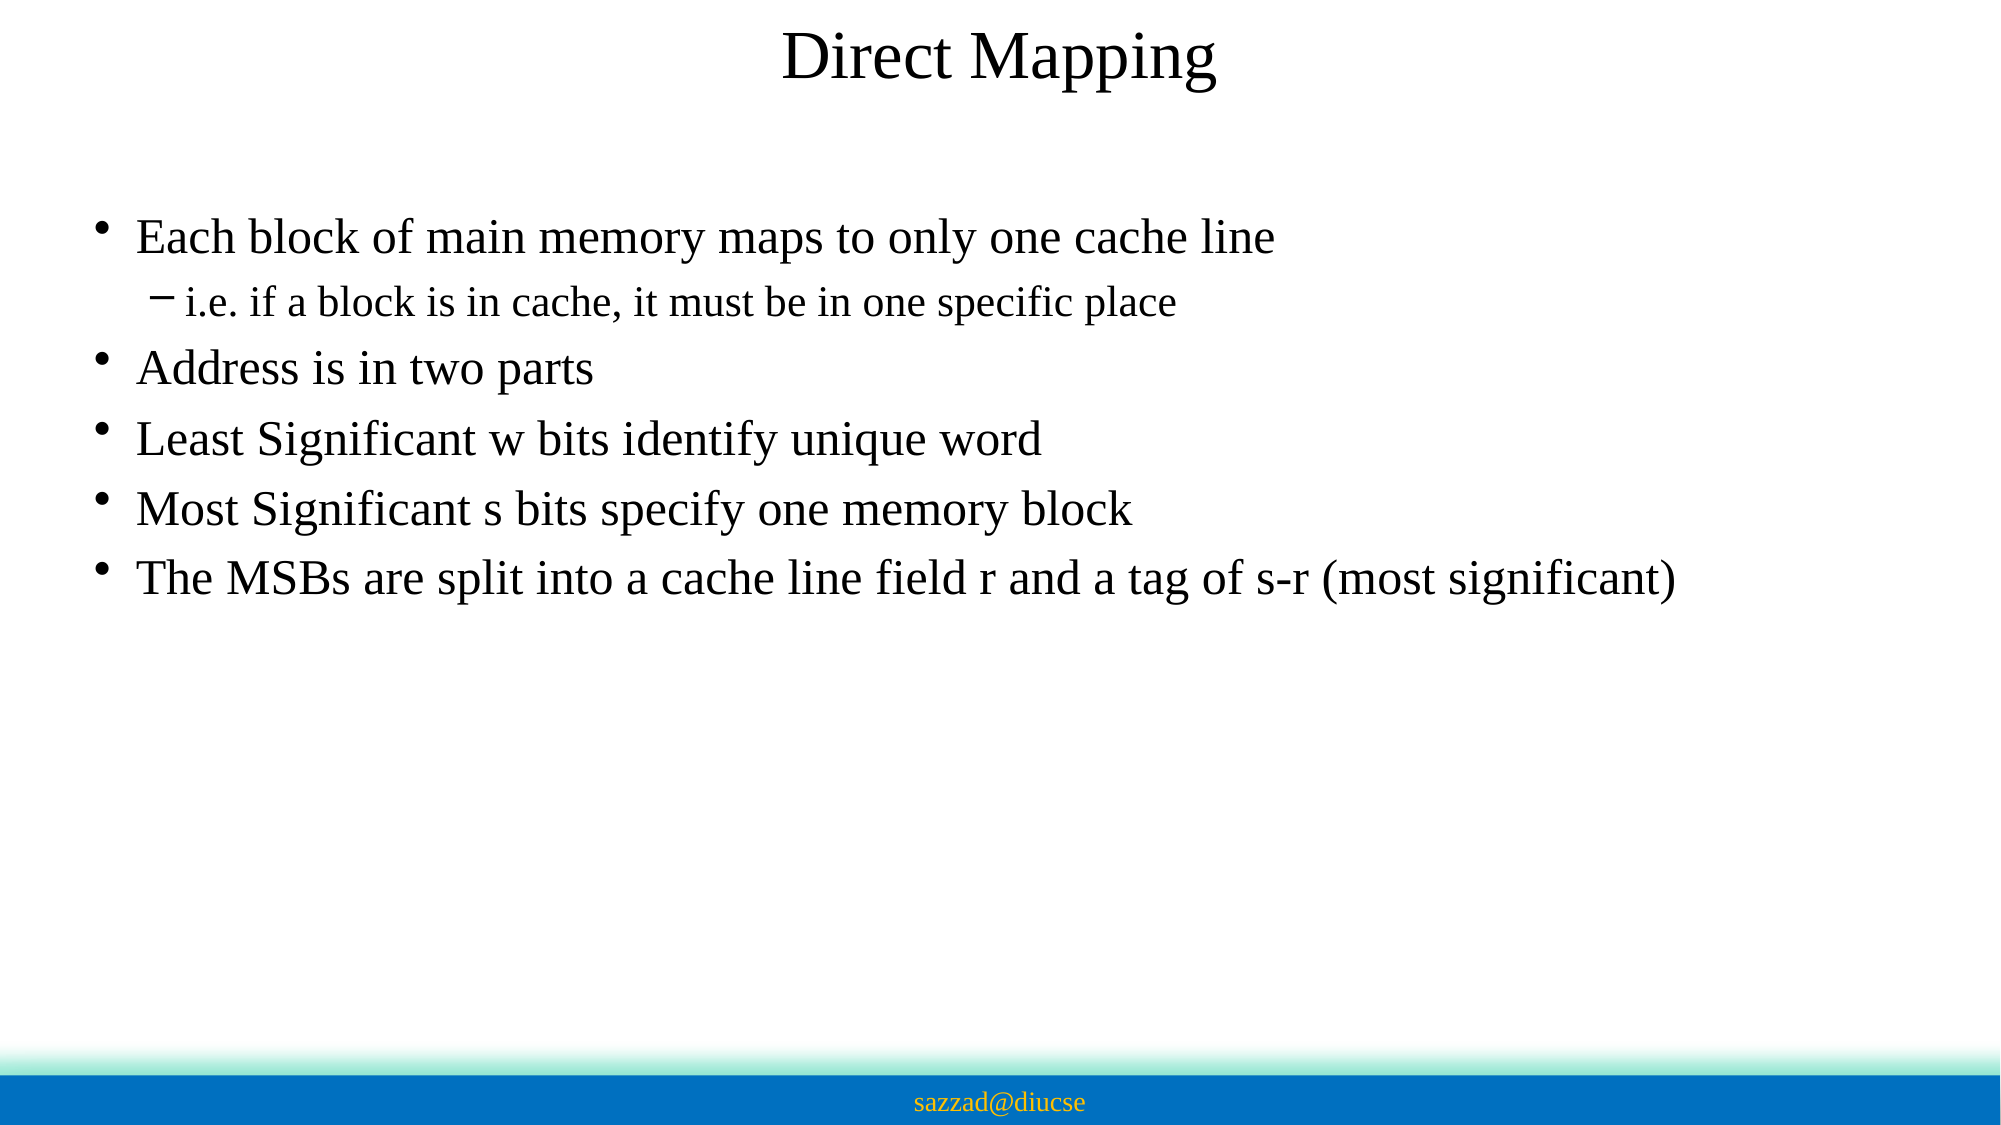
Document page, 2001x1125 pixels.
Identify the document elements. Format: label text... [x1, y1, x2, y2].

title Direct Mapping [150, 0, 1850, 102]
list Each block of main memory maps to only one cache line i.e. if a block is in cache, it must be in one specific place Address is in two parts Least Significant w bits identify unique word Most Significant s bits specify one memory block The MSBs are split into a cache line field r and a tag of s-r (most significant) [78, 196, 1922, 1000]
